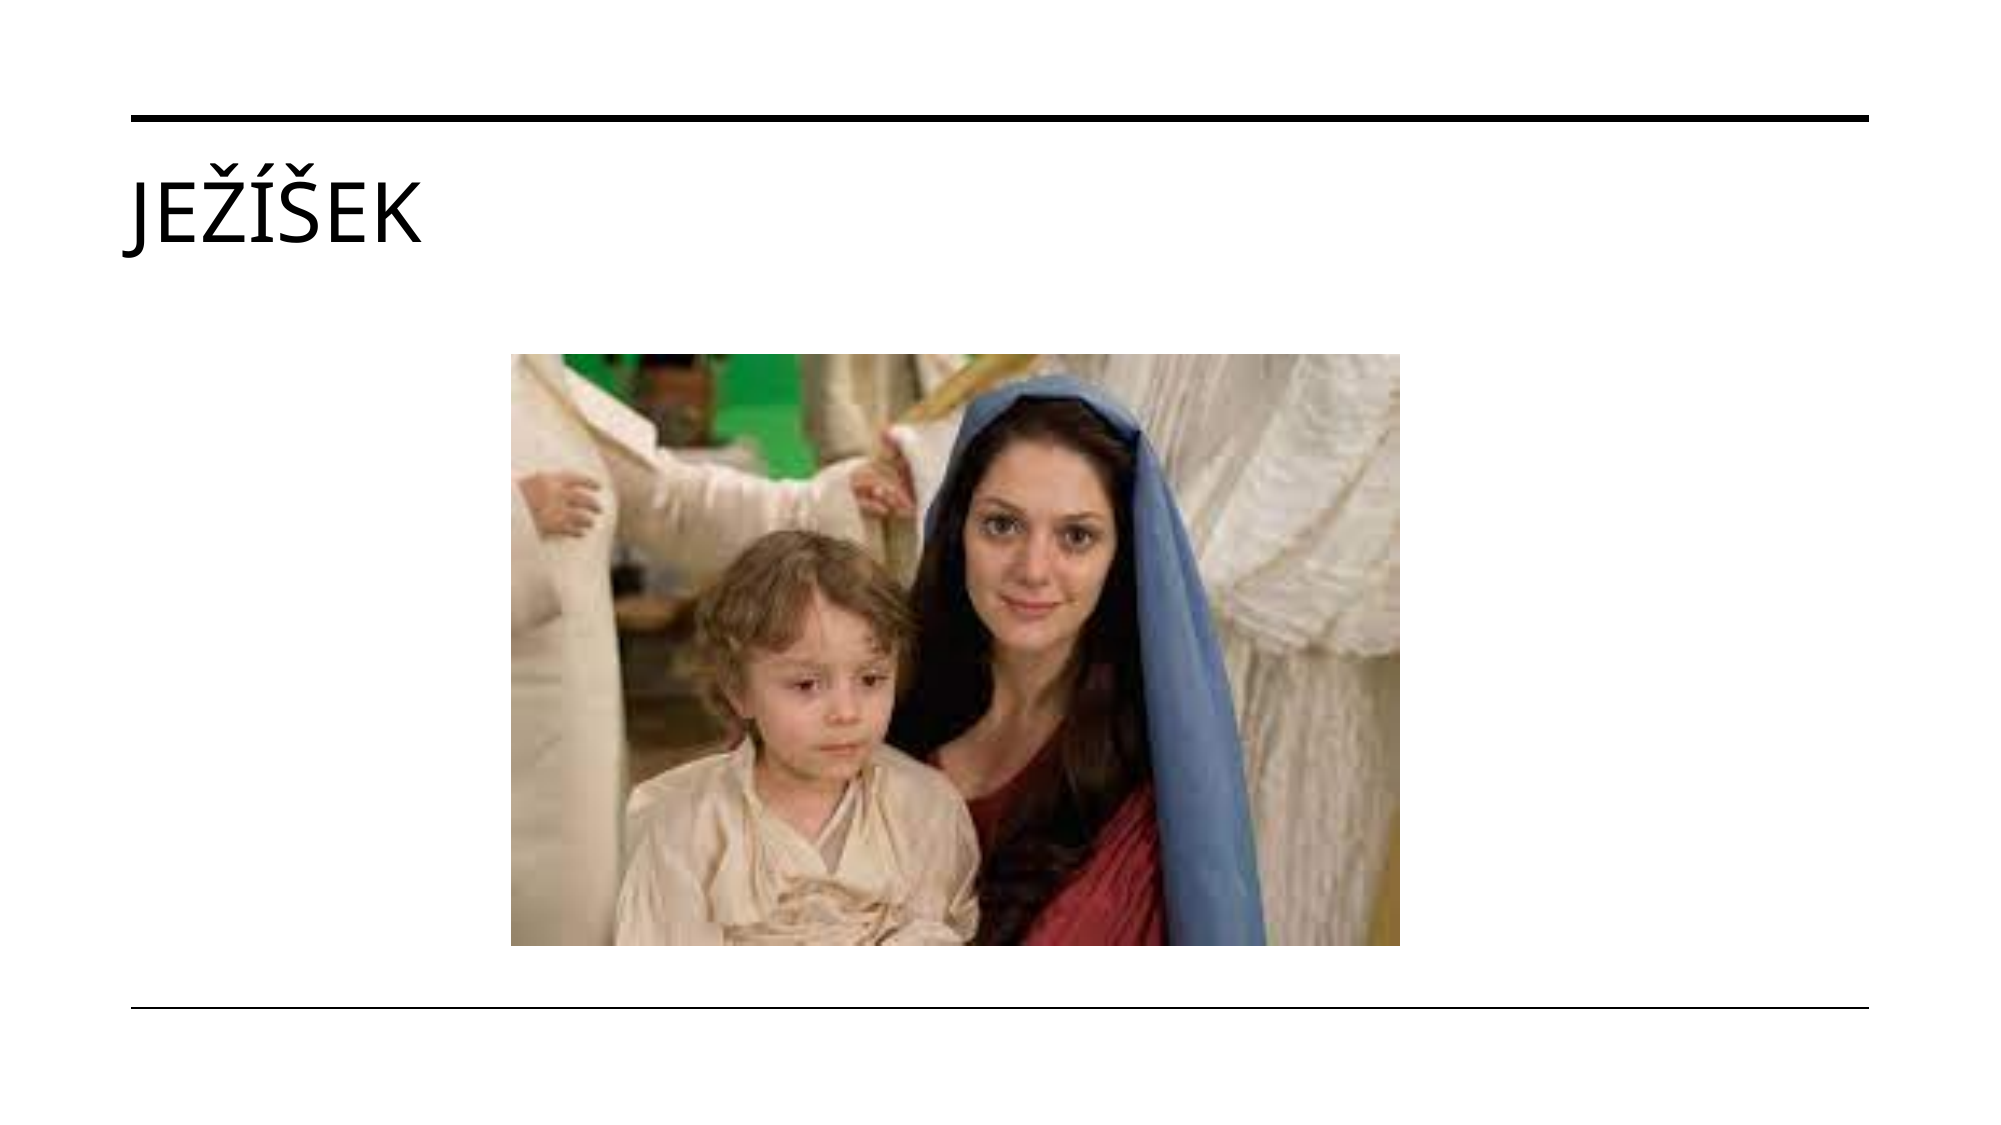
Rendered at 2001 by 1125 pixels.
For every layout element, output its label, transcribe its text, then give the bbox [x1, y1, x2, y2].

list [511, 355, 1400, 946]
title ježíšek [114, 151, 1869, 377]
